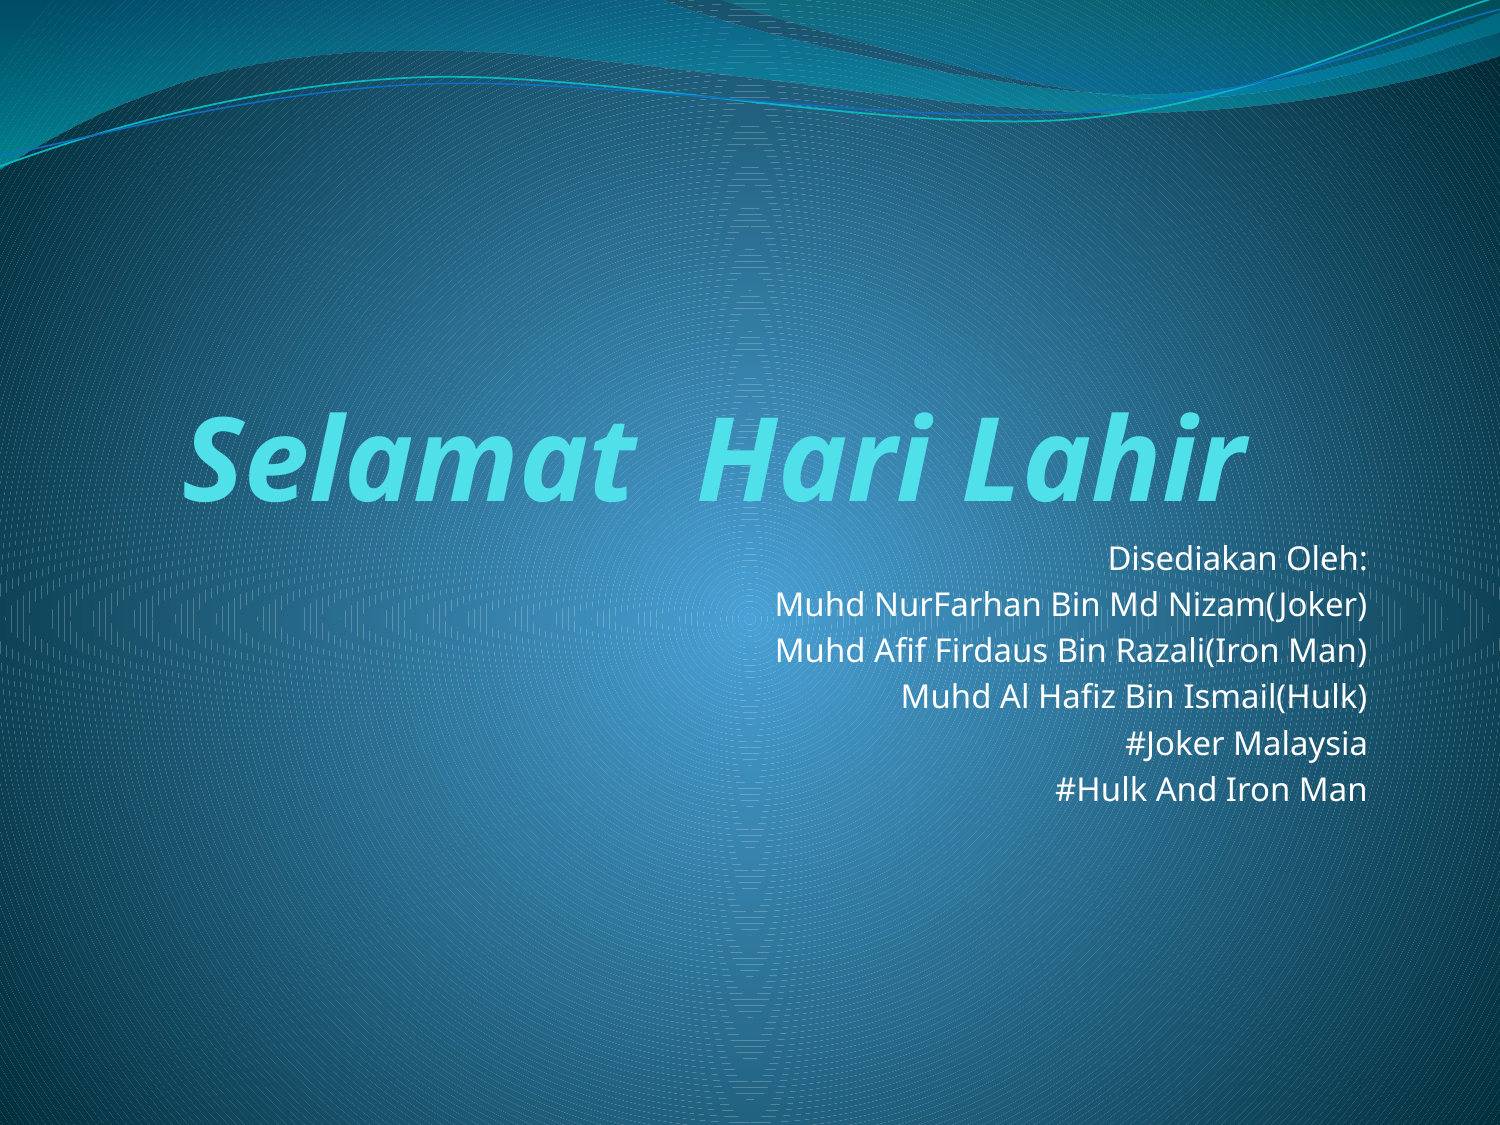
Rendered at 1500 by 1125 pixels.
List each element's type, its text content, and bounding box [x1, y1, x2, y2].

subtitle Disediakan Oleh: Muhd NurFarhan Bin Md Nizam(Joker) Muhd Afif Firdaus Bin Razali(Iron Man) Muhd Al Hafiz Bin Ismail(Hulk) #Joker Malaysia #Hulk And Iron Man [87, 529, 1376, 818]
title Selamat Hari Lahir [87, 224, 1376, 525]
